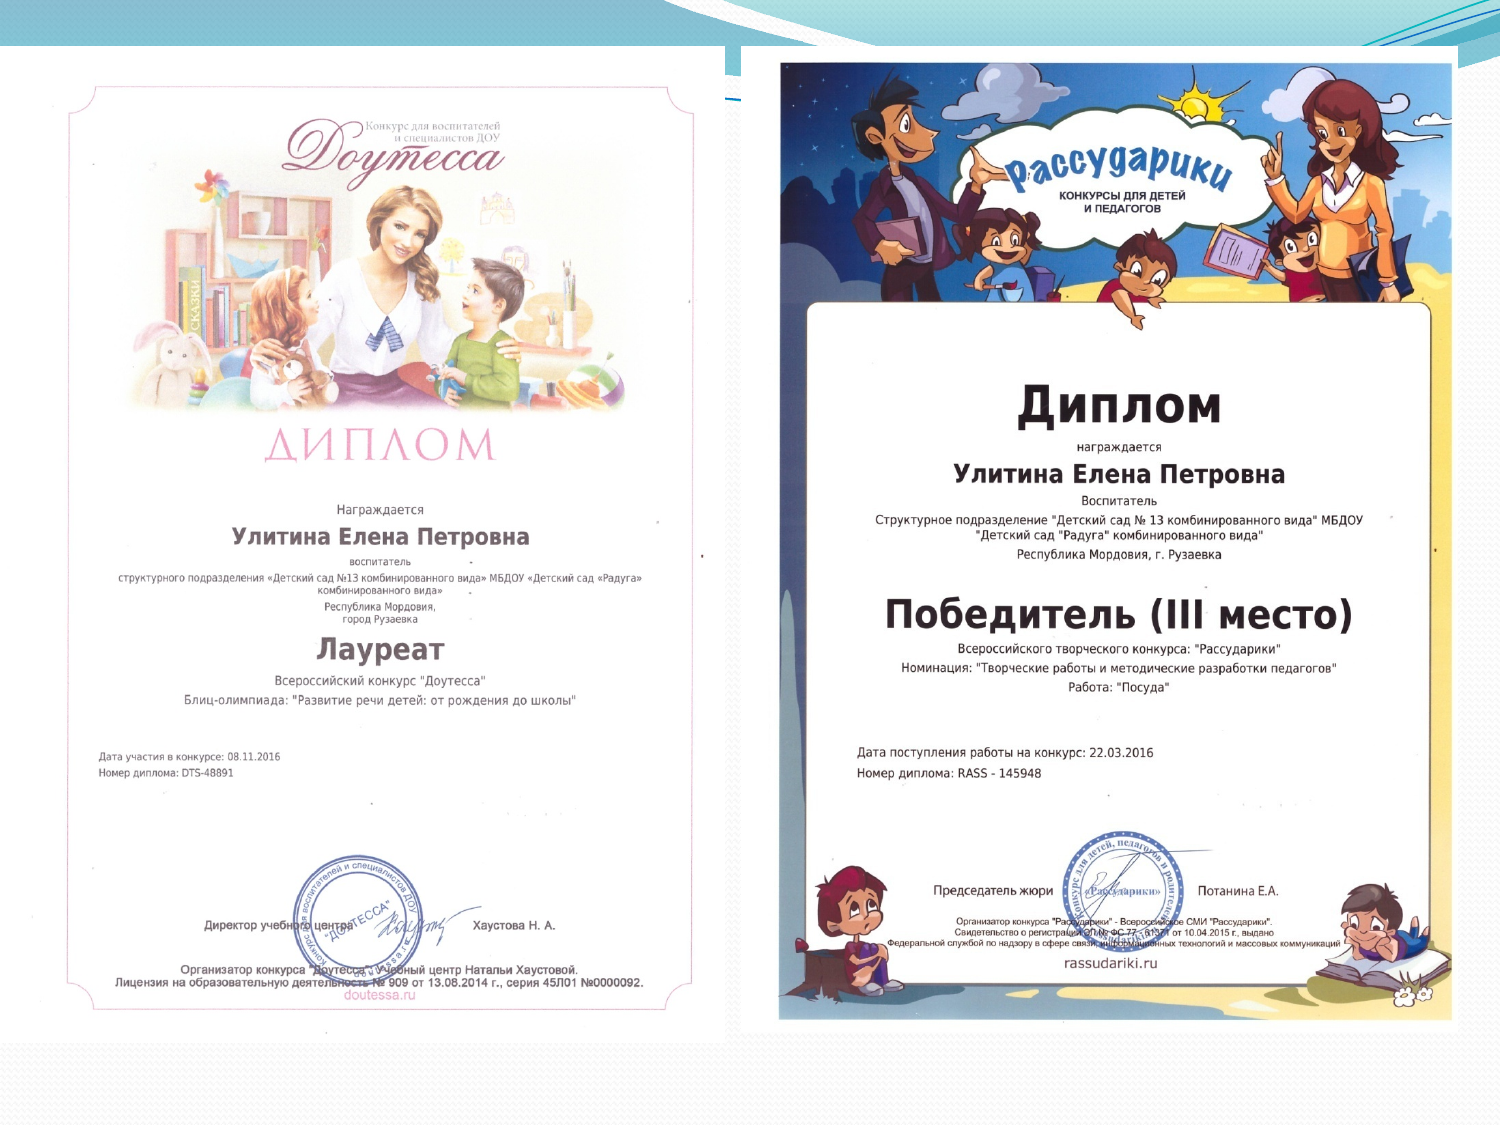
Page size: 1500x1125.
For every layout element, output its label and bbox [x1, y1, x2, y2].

picture [741, 46, 1458, 1032]
picture [0, 46, 725, 1044]
